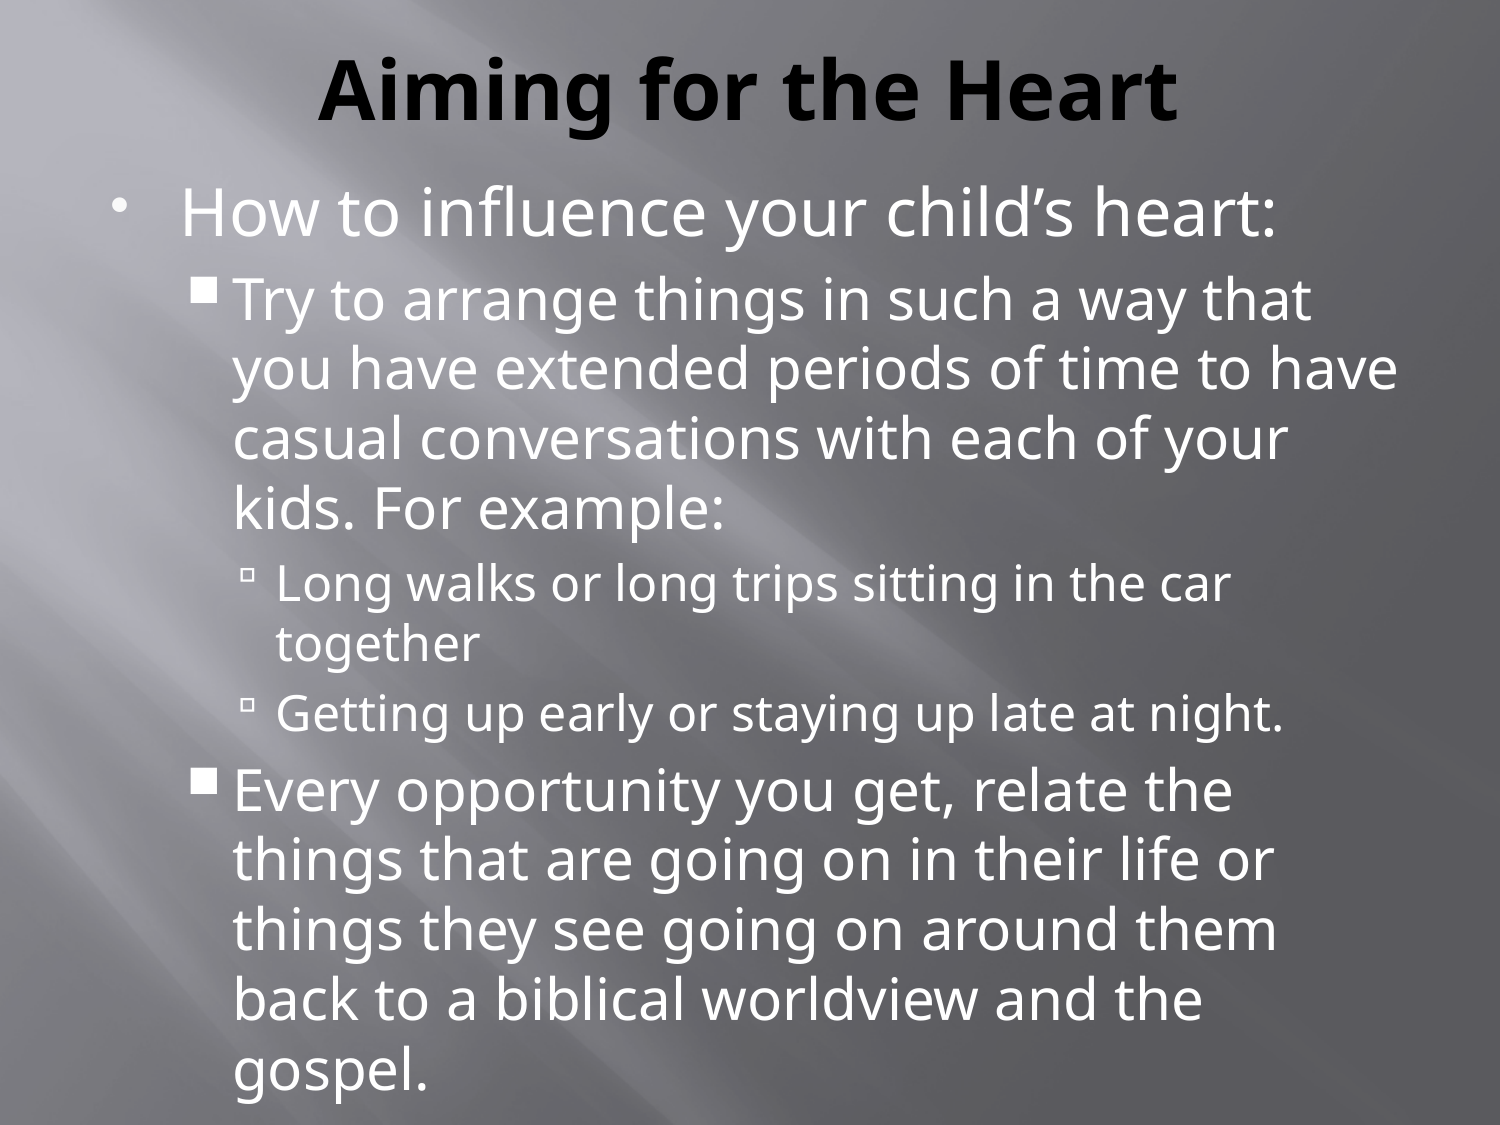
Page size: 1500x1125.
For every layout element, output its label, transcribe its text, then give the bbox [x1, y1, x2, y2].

list How to influence your child’s heart: Try to arrange things in such a way that you have extended periods of time to have casual conversations with each of your kids. For example: Long walks or long trips sitting in the car together Getting up early or staying up late at night. Every opportunity you get, relate the things that are going on in their life or things they see going on around them back to a biblical worldview and the gospel. [75, 162, 1425, 1125]
title Aiming for the Heart [0, 0, 1500, 175]
